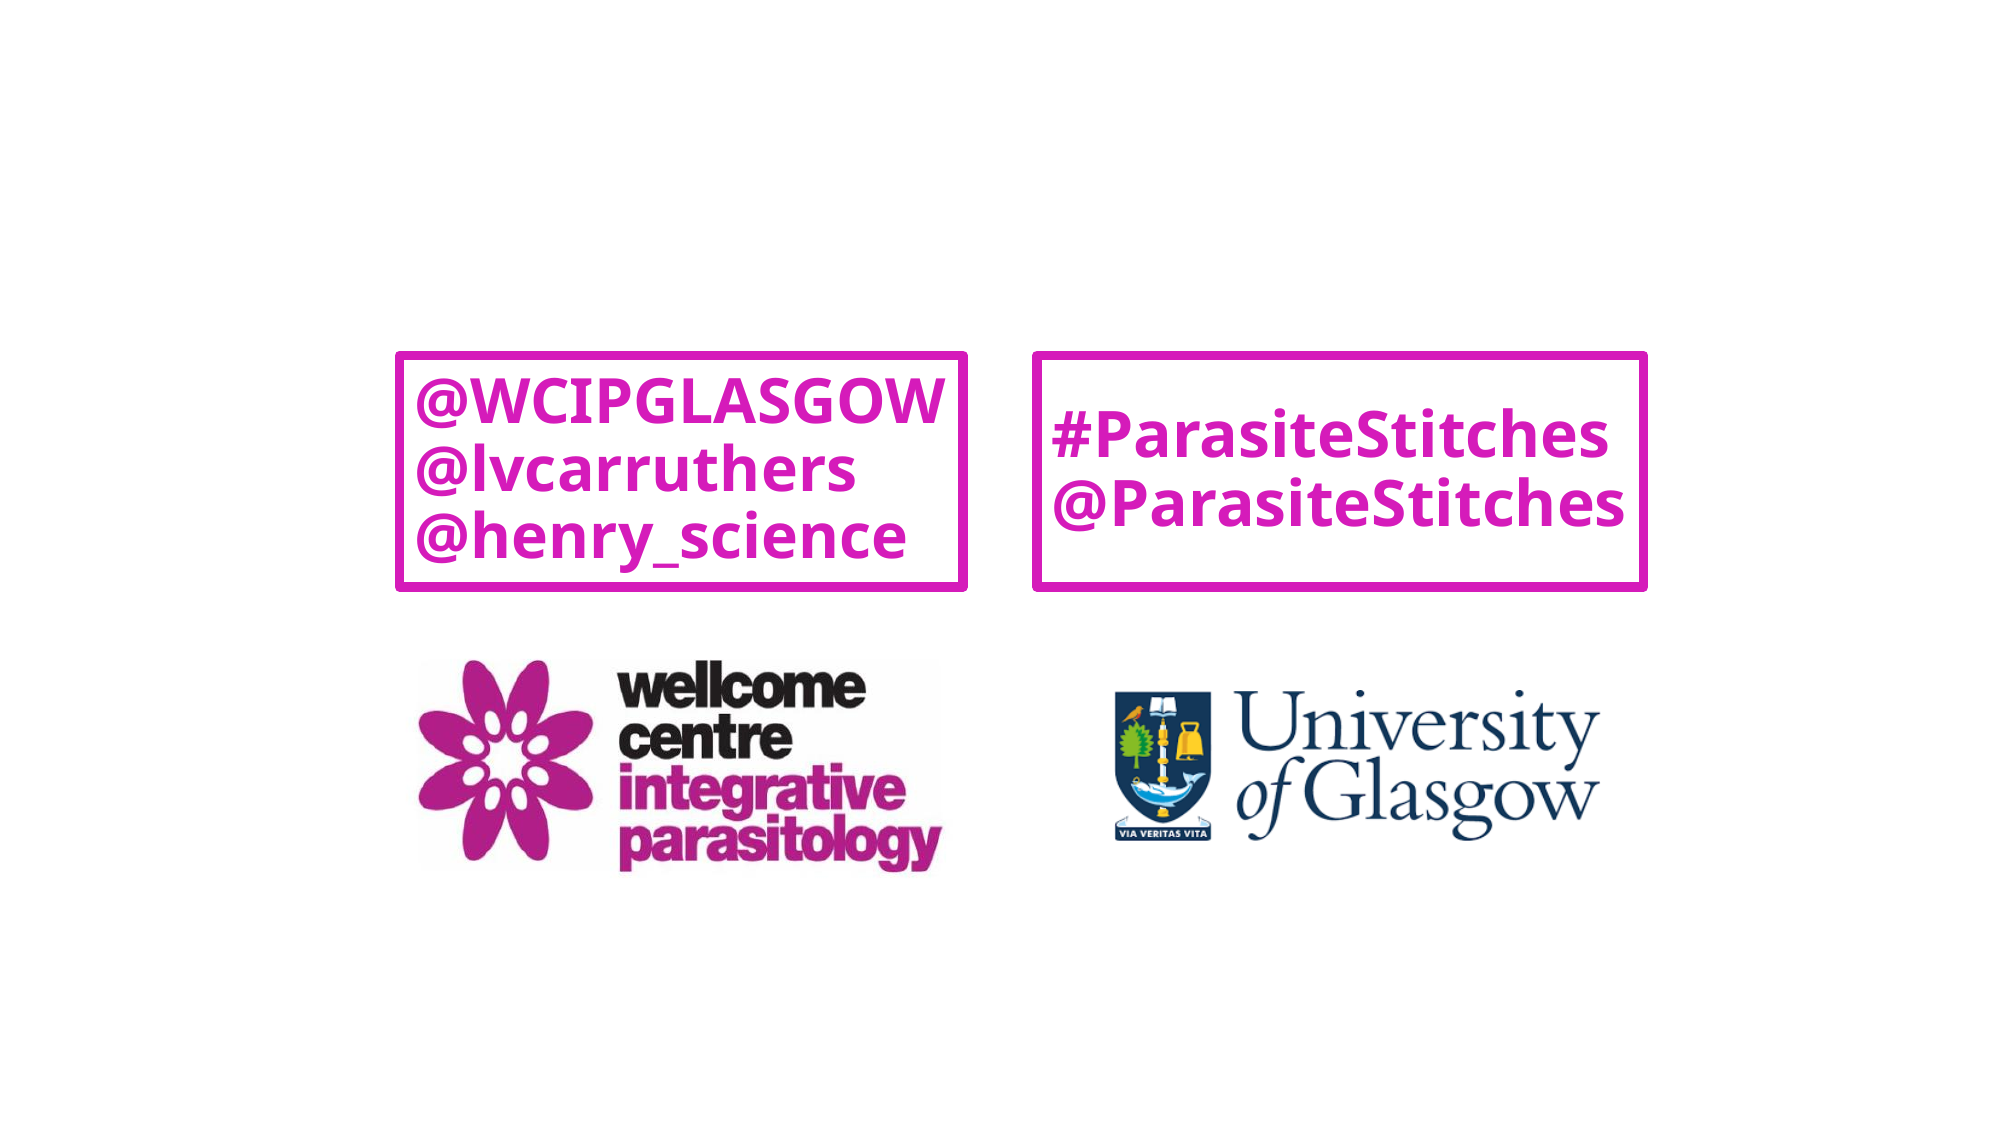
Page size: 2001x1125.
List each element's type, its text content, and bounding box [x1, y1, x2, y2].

text_box @WCIPGLASGOW @lvcarruthers @henry_science [399, 355, 963, 587]
text_box #ParasiteStitches @ParasiteStitches [1036, 355, 1644, 587]
picture [1113, 690, 1601, 842]
picture [362, 629, 1001, 903]
